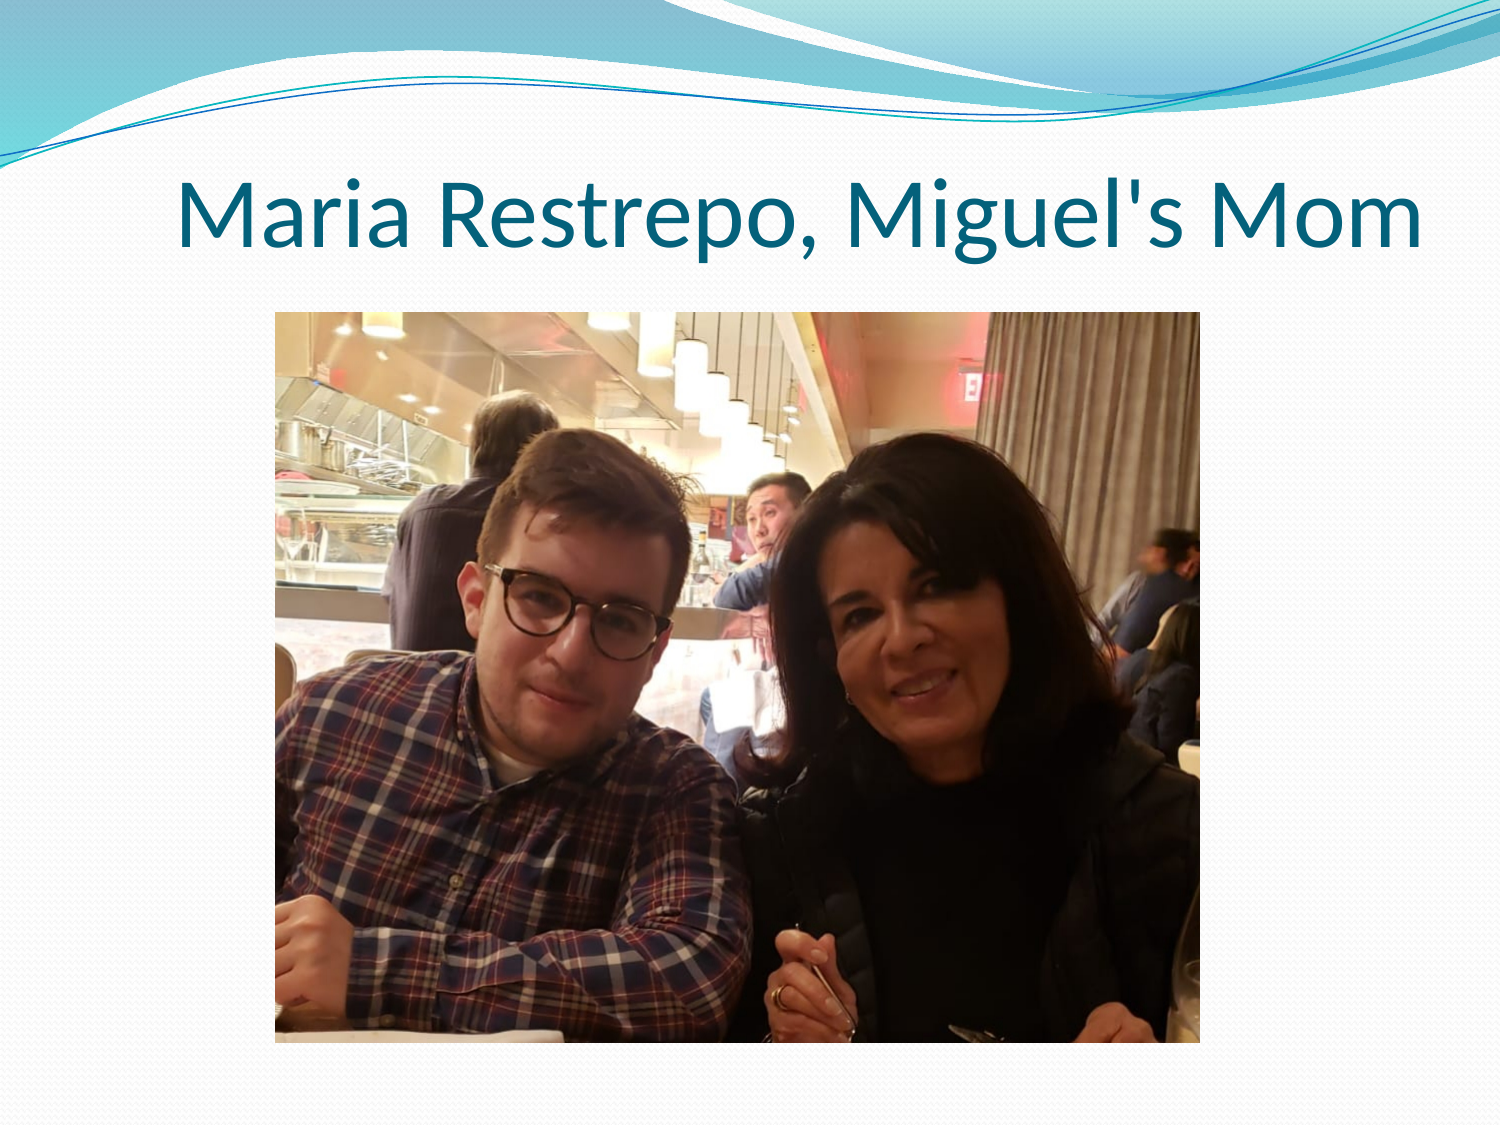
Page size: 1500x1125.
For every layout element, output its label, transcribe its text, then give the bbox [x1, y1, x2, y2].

title Maria Restrepo, Miguel's Mom [174, 75, 1500, 388]
picture [274, 312, 1201, 1043]
